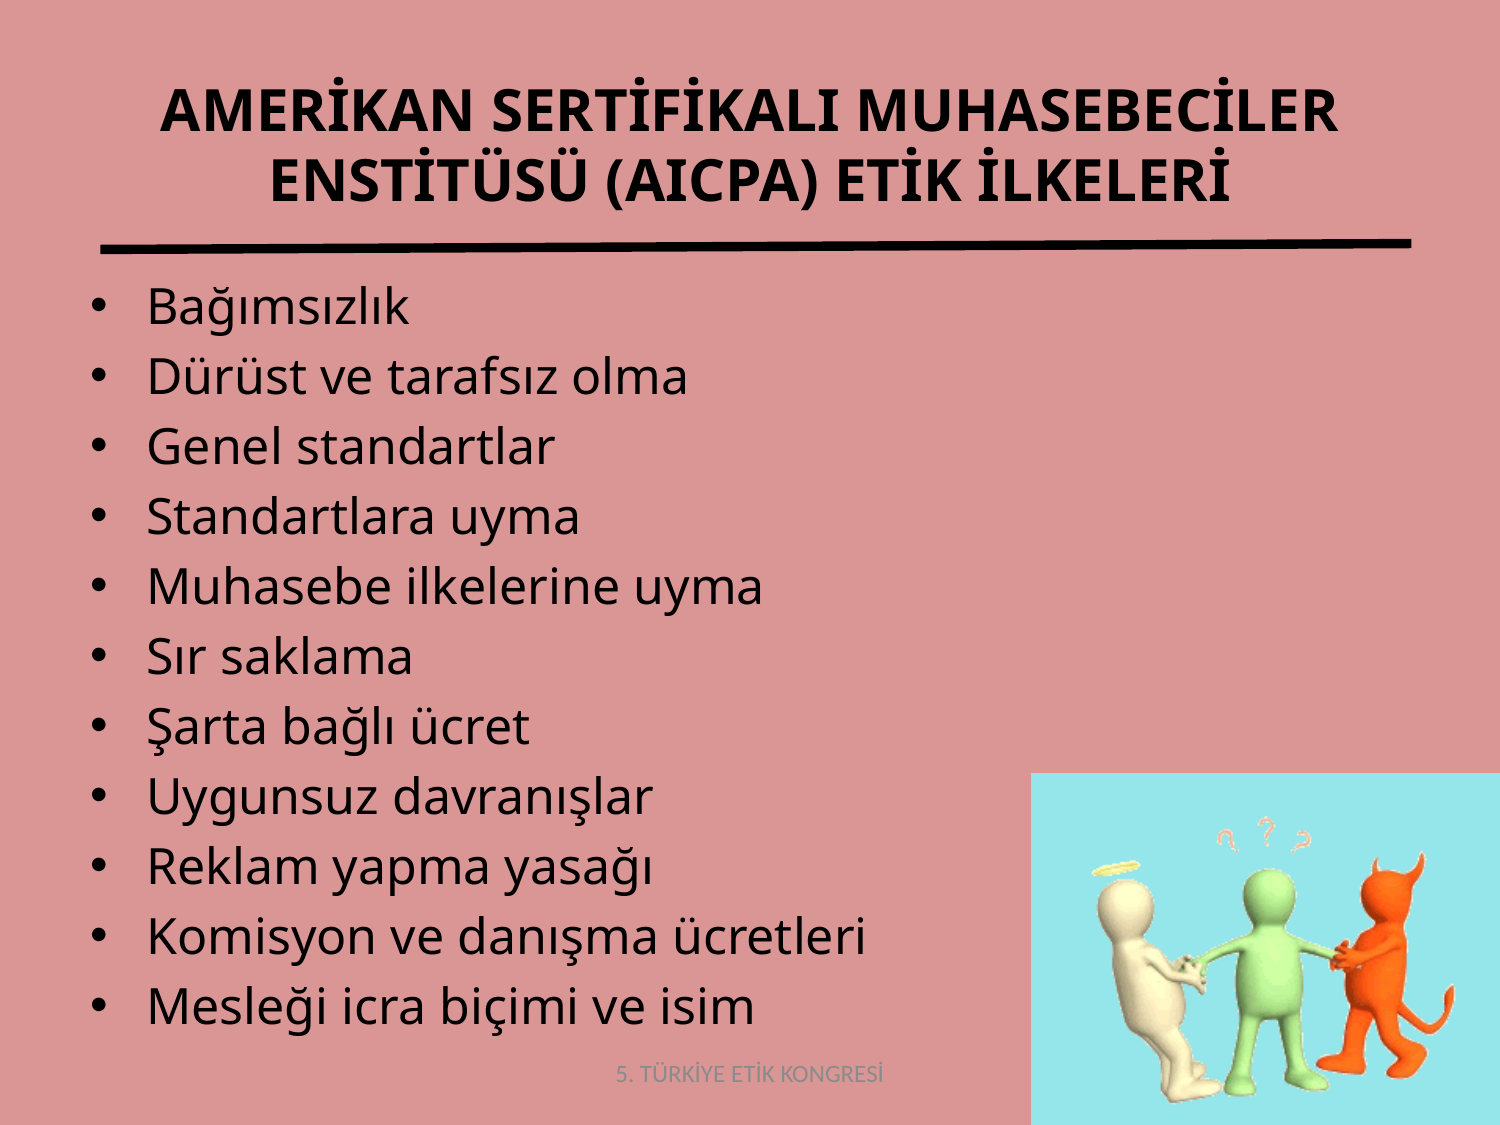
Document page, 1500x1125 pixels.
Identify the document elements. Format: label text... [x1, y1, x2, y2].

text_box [100, 243, 1412, 250]
footer 5. TÜRKİYE ETİK KONGRESİ [512, 1042, 988, 1103]
picture [1030, 773, 1500, 1125]
title AMERİKAN SERTİFİKALI MUHASEBECİLER ENSTİTÜSÜ (AICPA) ETİK İLKELERİ [75, 30, 1425, 256]
list Bağımsızlık Dürüst ve tarafsız olma Genel standartlar Standartlara uyma Muhasebe ilkelerine uyma Sır saklama Şarta bağlı ücret Uygunsuz davranışlar Reklam yapma yasağı Komisyon ve danışma ücretleri Mesleği icra biçimi ve isim [75, 267, 1459, 1083]
